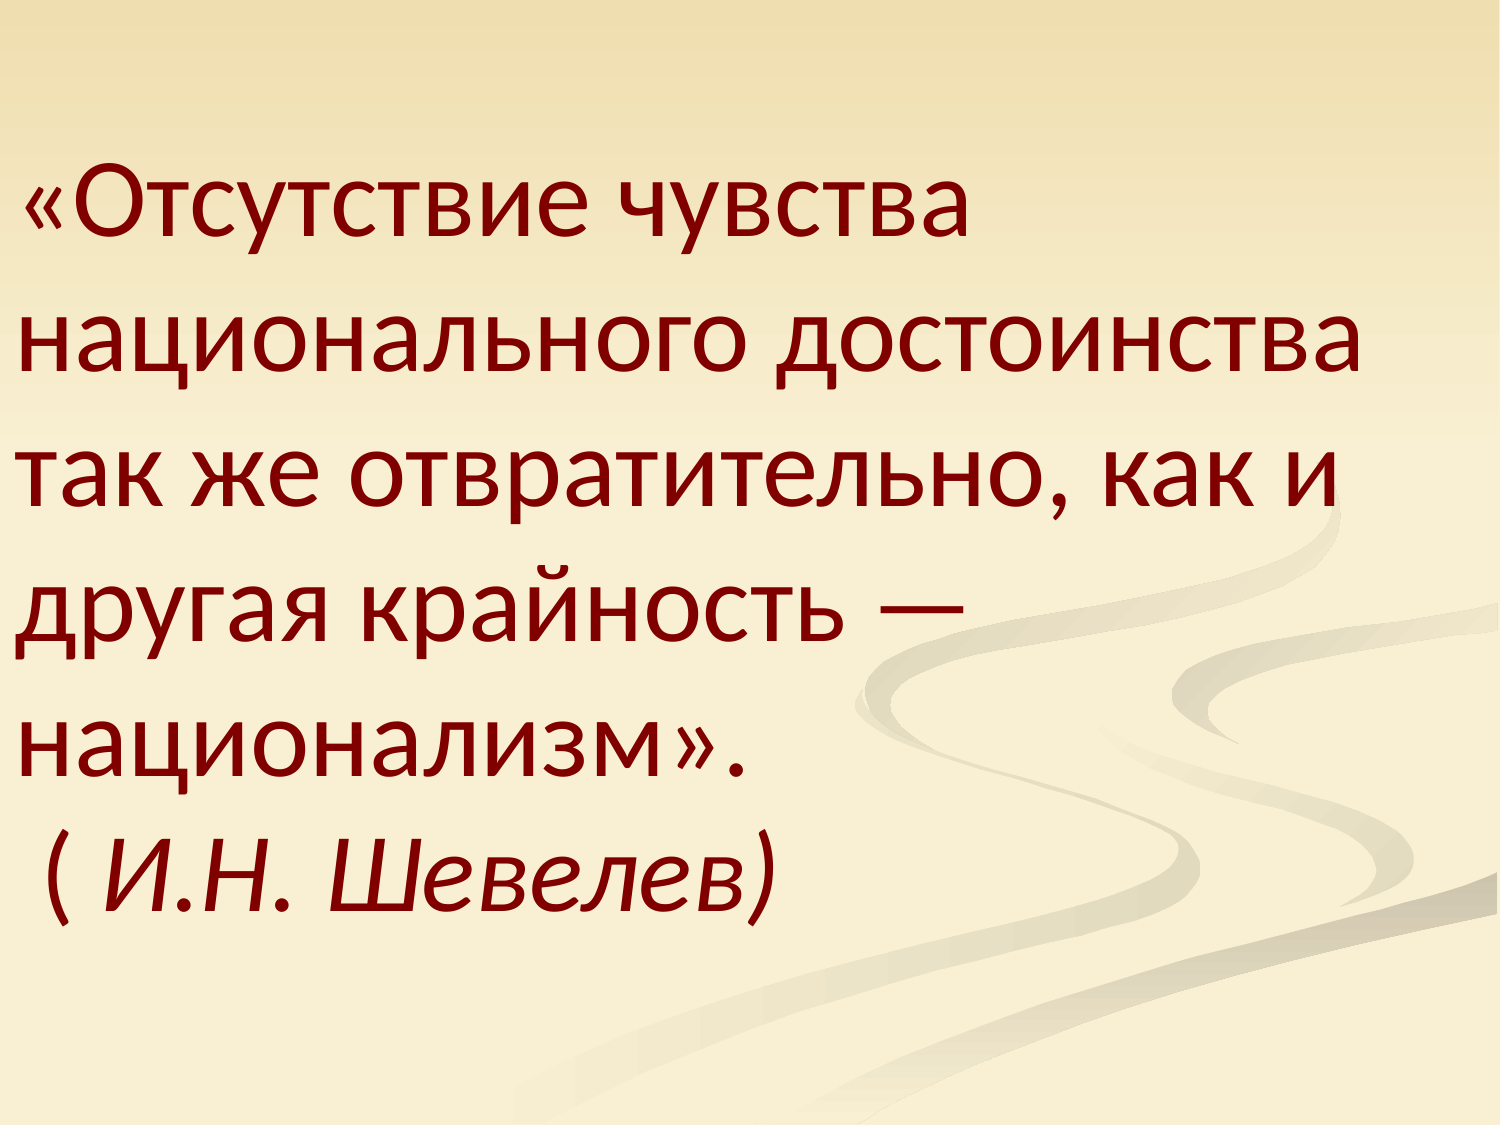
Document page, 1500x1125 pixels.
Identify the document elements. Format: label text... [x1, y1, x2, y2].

text_box «Отсутствие чувства национального достоинства так же отвратительно, как и другая крайность — национализм». ( И.Н. Шевелев) [0, 0, 1500, 1125]
